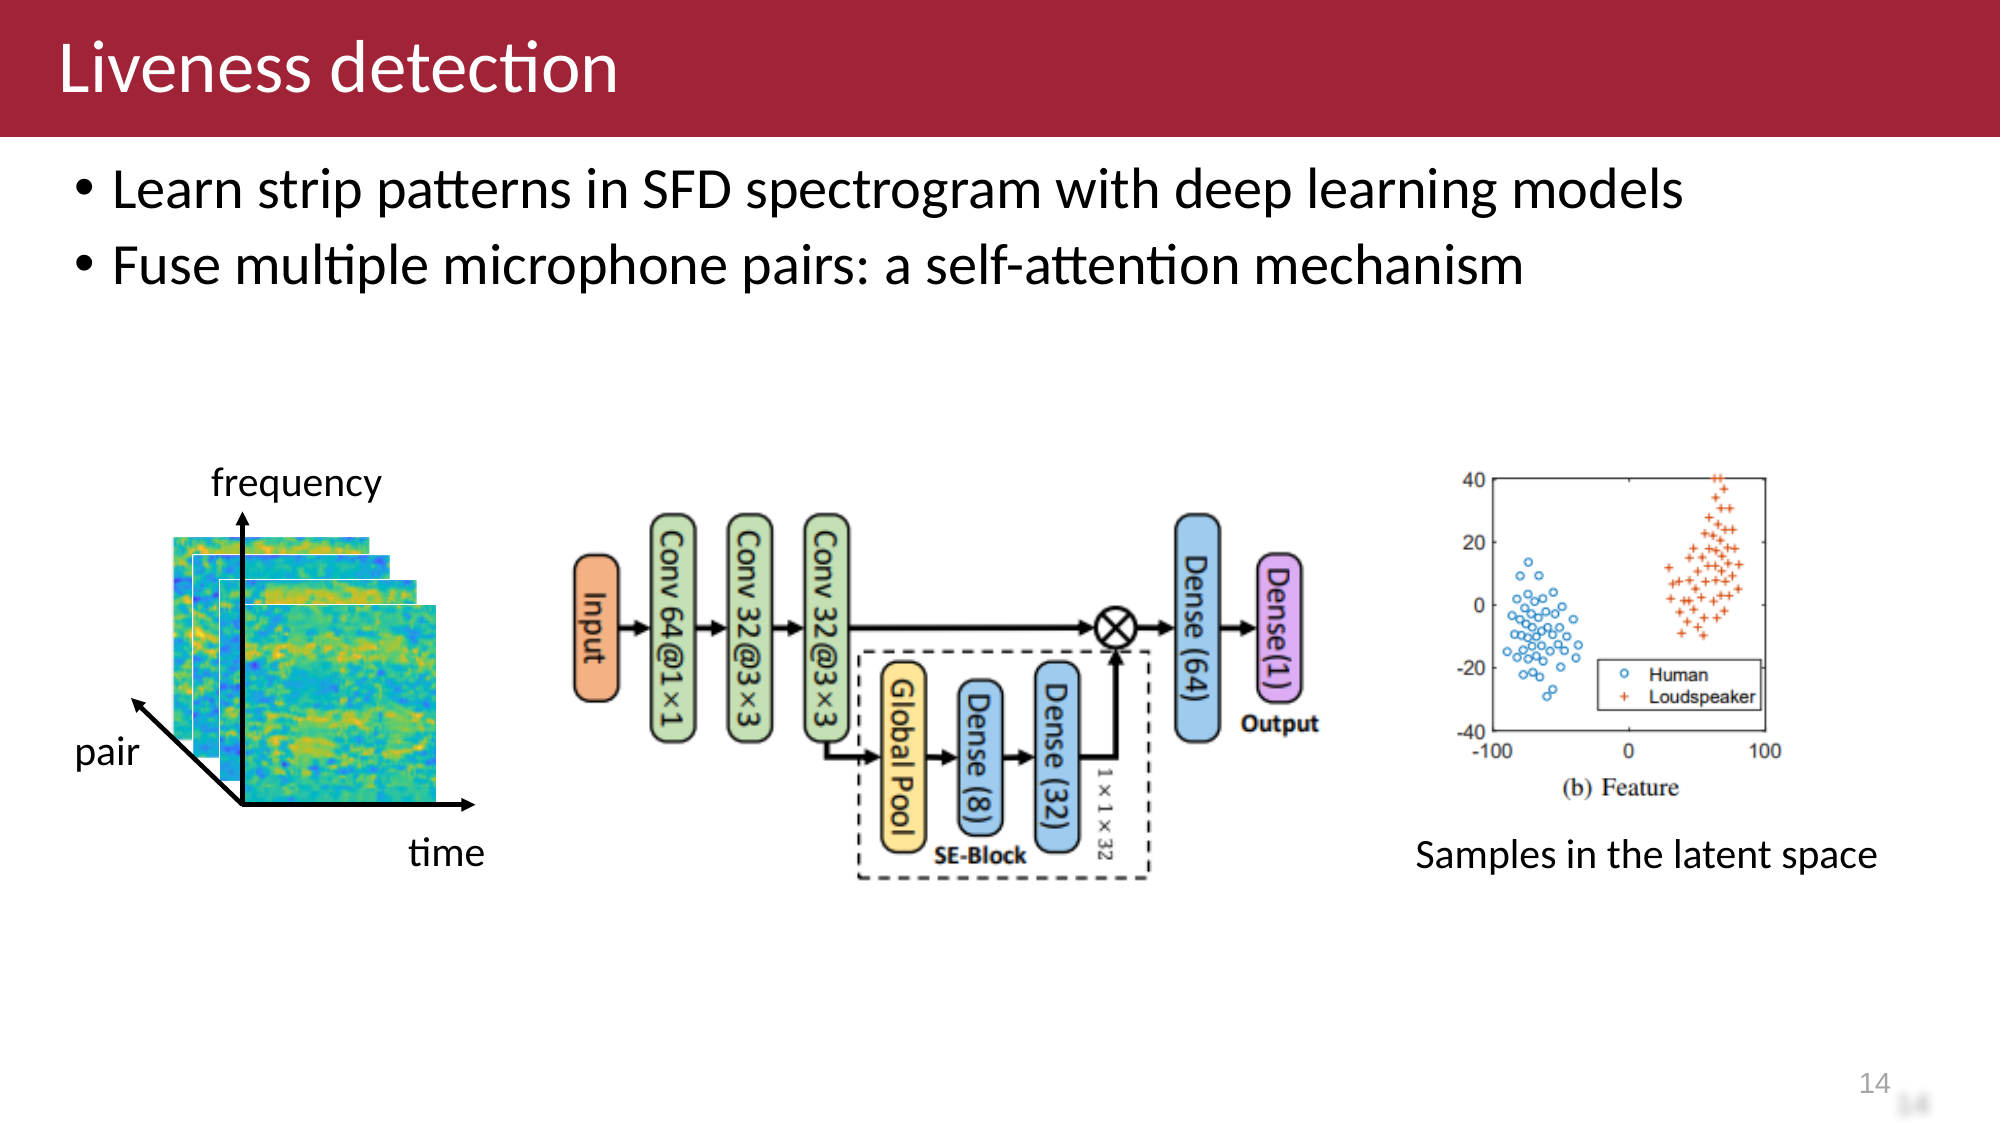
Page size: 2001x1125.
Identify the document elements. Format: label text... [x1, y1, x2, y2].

picture [171, 537, 242, 697]
text_box pair [59, 716, 131, 781]
picture [496, 466, 1401, 895]
picture [1428, 448, 1804, 813]
text_box frequency [196, 446, 424, 512]
text_box Samples in the latent space [1401, 819, 1899, 885]
picture [243, 537, 437, 804]
text_box time [393, 817, 496, 882]
title Liveness detection [0, 0, 2000, 137]
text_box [131, 697, 243, 805]
slide_number 14 [1788, 1051, 1962, 1112]
list Learn strip patterns in SFD spectrogram with deep learning models Fuse multiple microphone pairs: a self-attention mechanism [59, 151, 1962, 974]
